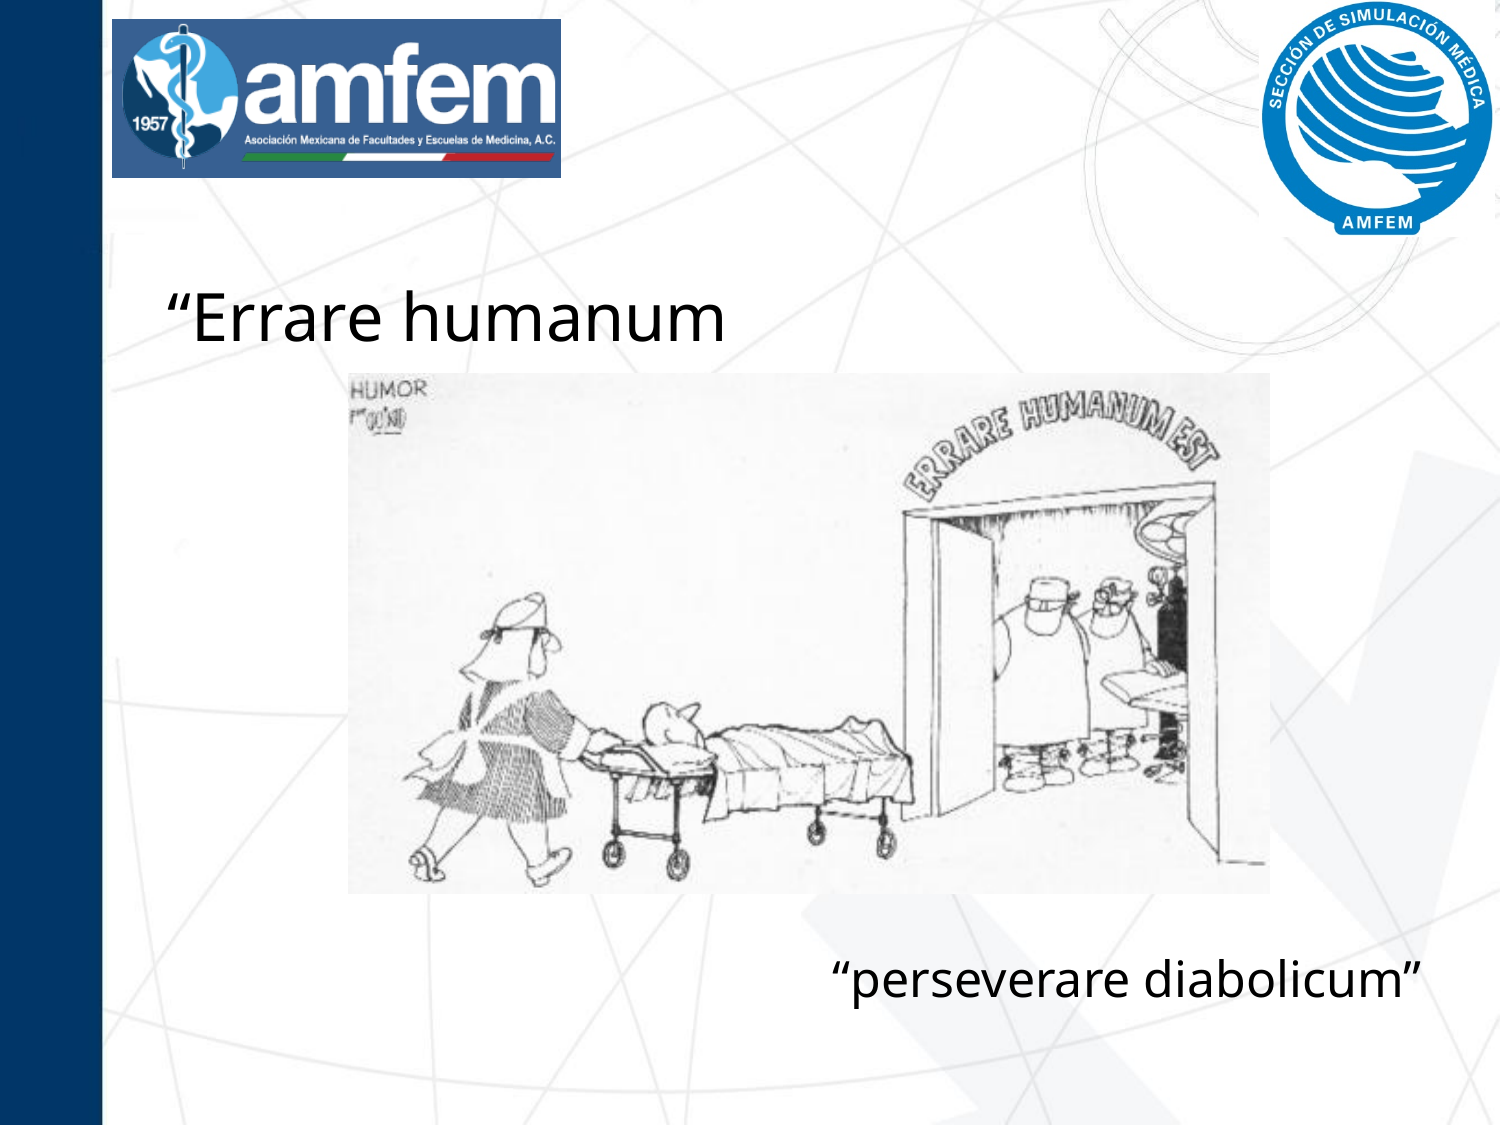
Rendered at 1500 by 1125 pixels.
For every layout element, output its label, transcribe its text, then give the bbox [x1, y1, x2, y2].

list “Errare humanum est” [117, 267, 780, 374]
picture [0, 0, 1500, 1125]
title [395, 101, 1228, 290]
text_box “perseverare diabolicum” [796, 940, 1459, 1047]
